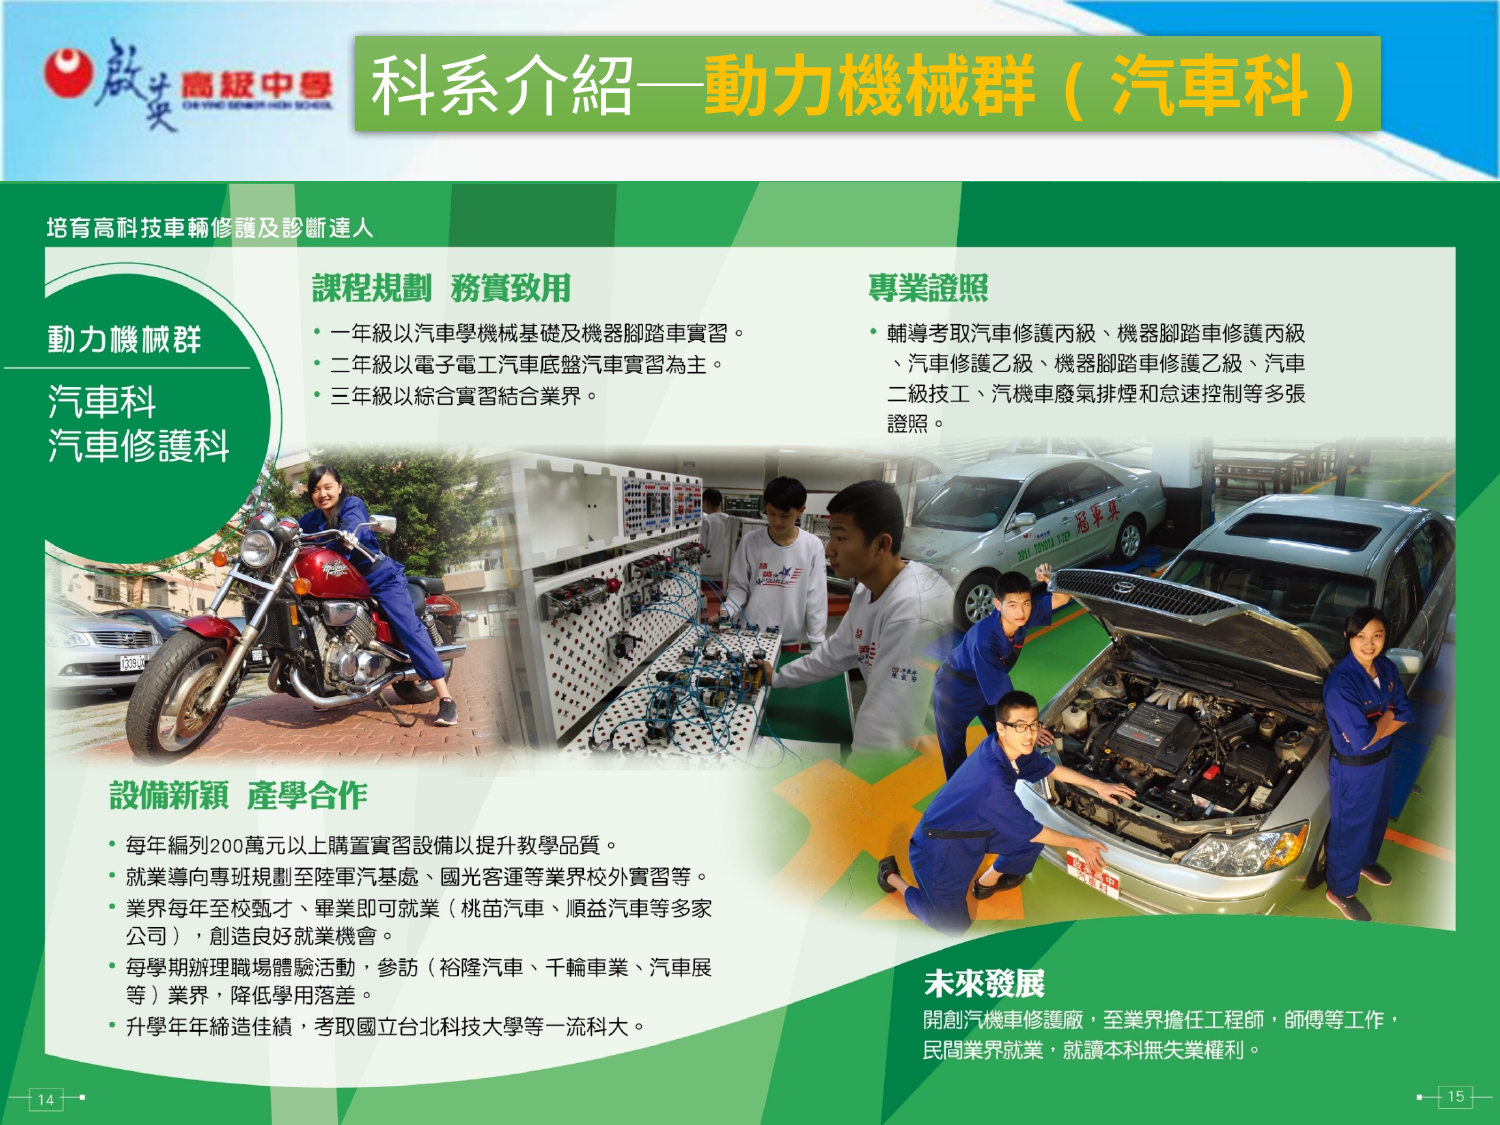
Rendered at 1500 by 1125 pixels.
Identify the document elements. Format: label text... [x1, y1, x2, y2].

picture [0, 0, 1500, 1125]
text_box 科系介紹─動力機械群(汽車科) [355, 36, 1381, 131]
